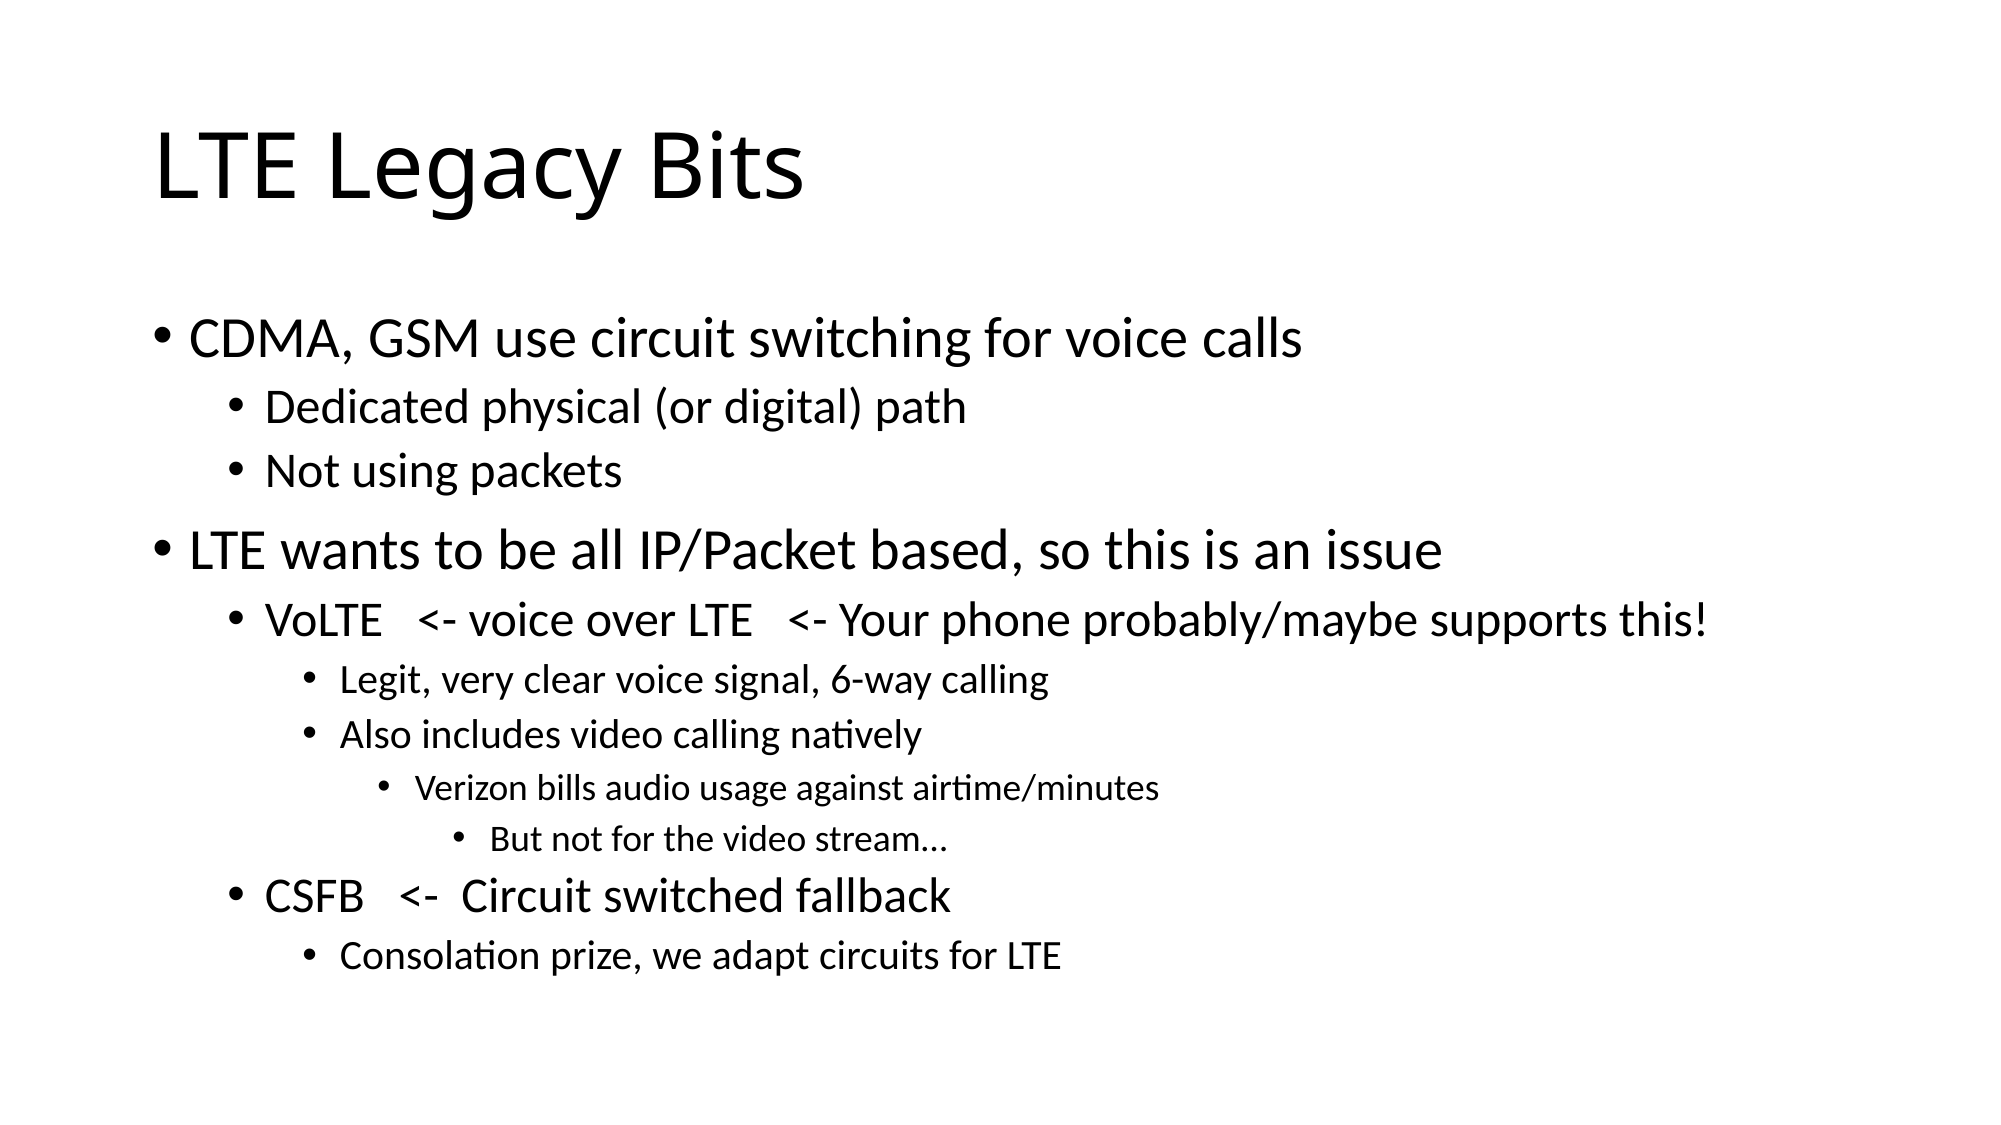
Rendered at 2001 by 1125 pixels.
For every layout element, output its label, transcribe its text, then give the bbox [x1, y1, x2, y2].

title LTE Legacy Bits [137, 59, 1863, 278]
list CDMA, GSM use circuit switching for voice calls Dedicated physical (or digital) path Not using packets LTE wants to be all IP/Packet based, so this is an issue VoLTE <- voice over LTE <- Your phone probably/maybe supports this! Legit, very clear voice signal, 6-way calling Also includes video calling natively Verizon bills audio usage against airtime/minutes But not for the video stream… CSFB <- Circuit switched fallback Consolation prize, we adapt circuits for LTE [137, 299, 1863, 1014]
